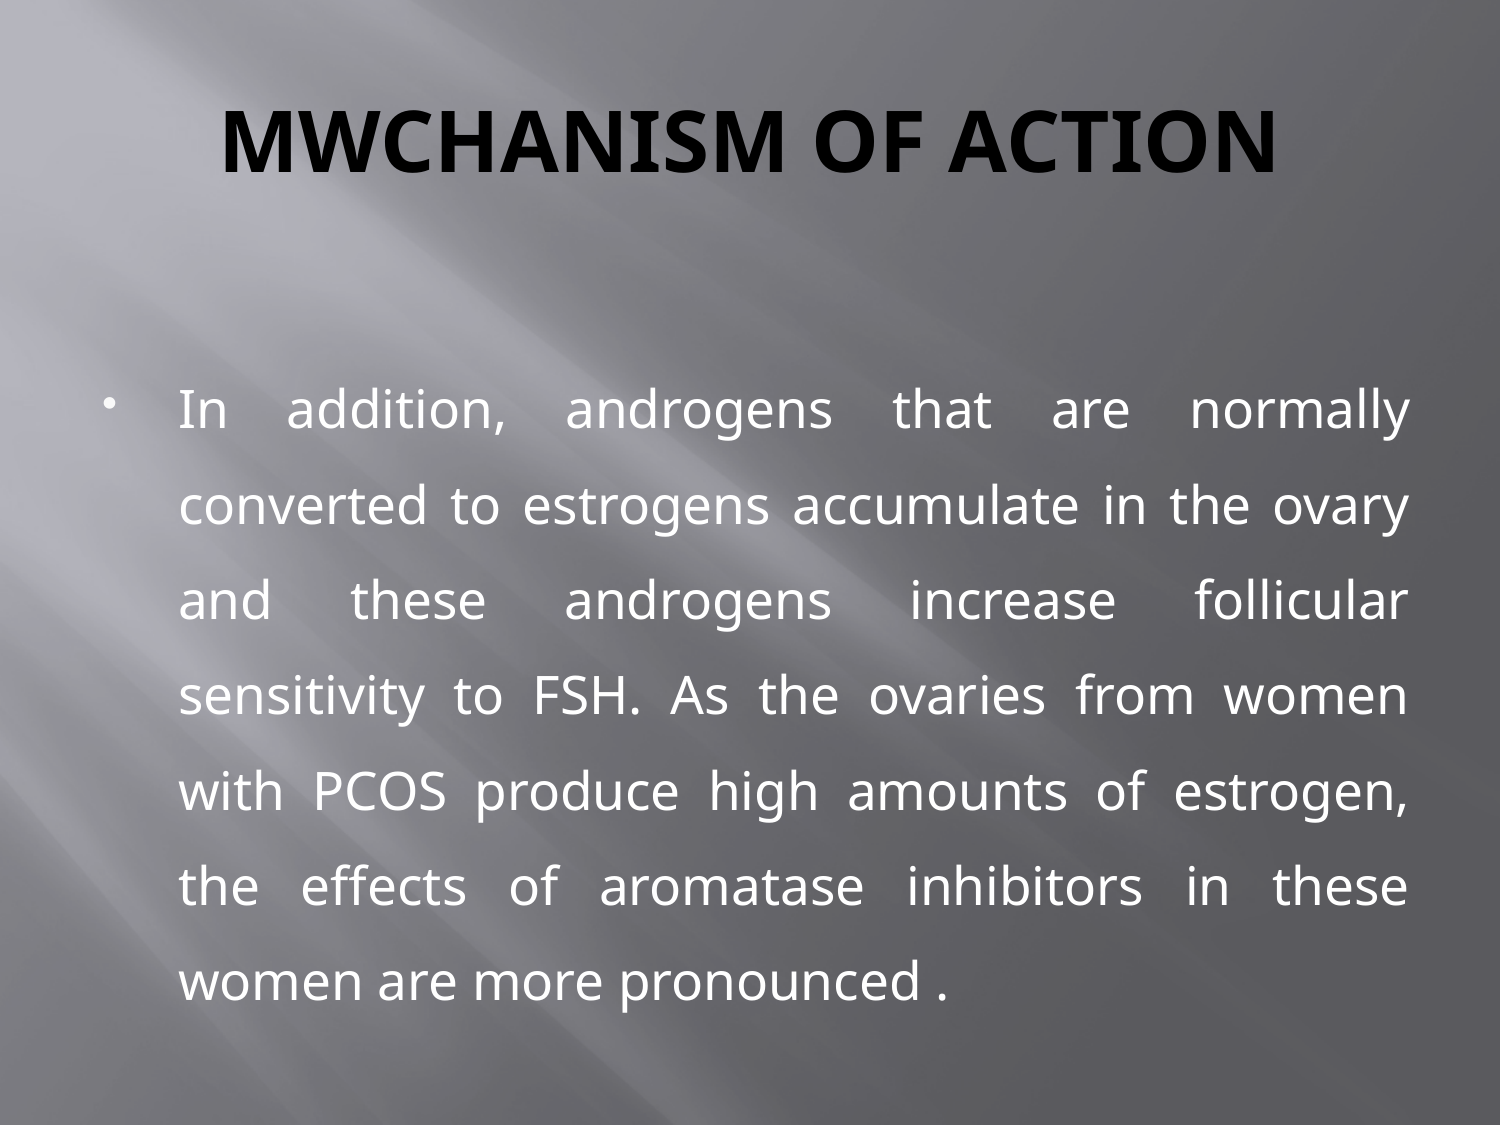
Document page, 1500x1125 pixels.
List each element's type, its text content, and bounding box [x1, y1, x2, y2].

title MWCHANISM OF ACTION [75, 45, 1425, 233]
list In addition, androgens that are normally converted to estrogens accumulate in the ovary and these androgens increase follicular sensitivity to FSH. As the ovaries from women with PCOS produce high amounts of estrogen, the effects of aromatase inhibitors in these women are more pronounced . [75, 262, 1425, 1035]
